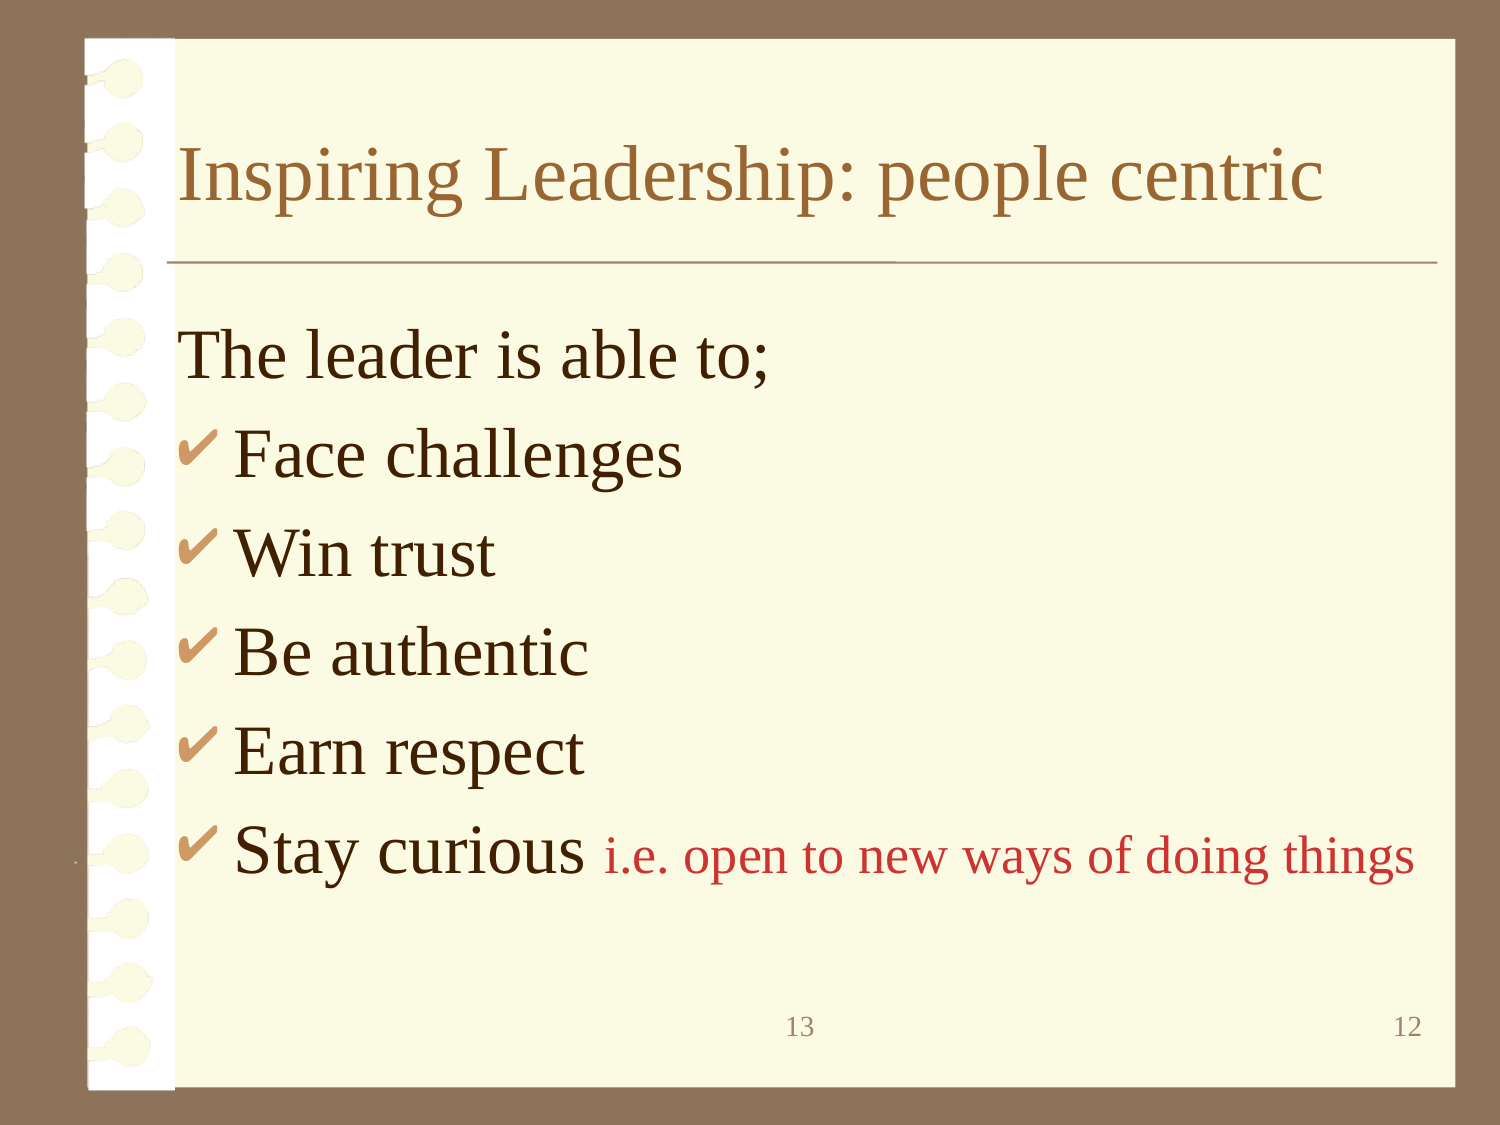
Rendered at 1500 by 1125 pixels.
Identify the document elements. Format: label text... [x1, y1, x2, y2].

list The leader is able to; Face challenges Win trust Be authentic Earn respect Stay curious i.e. open to new ways of doing things [162, 299, 1438, 975]
title Inspiring Leadership: people centric [162, 75, 1438, 263]
slide_number 12 [1124, 999, 1438, 1076]
footer 13 [562, 999, 1038, 1076]
